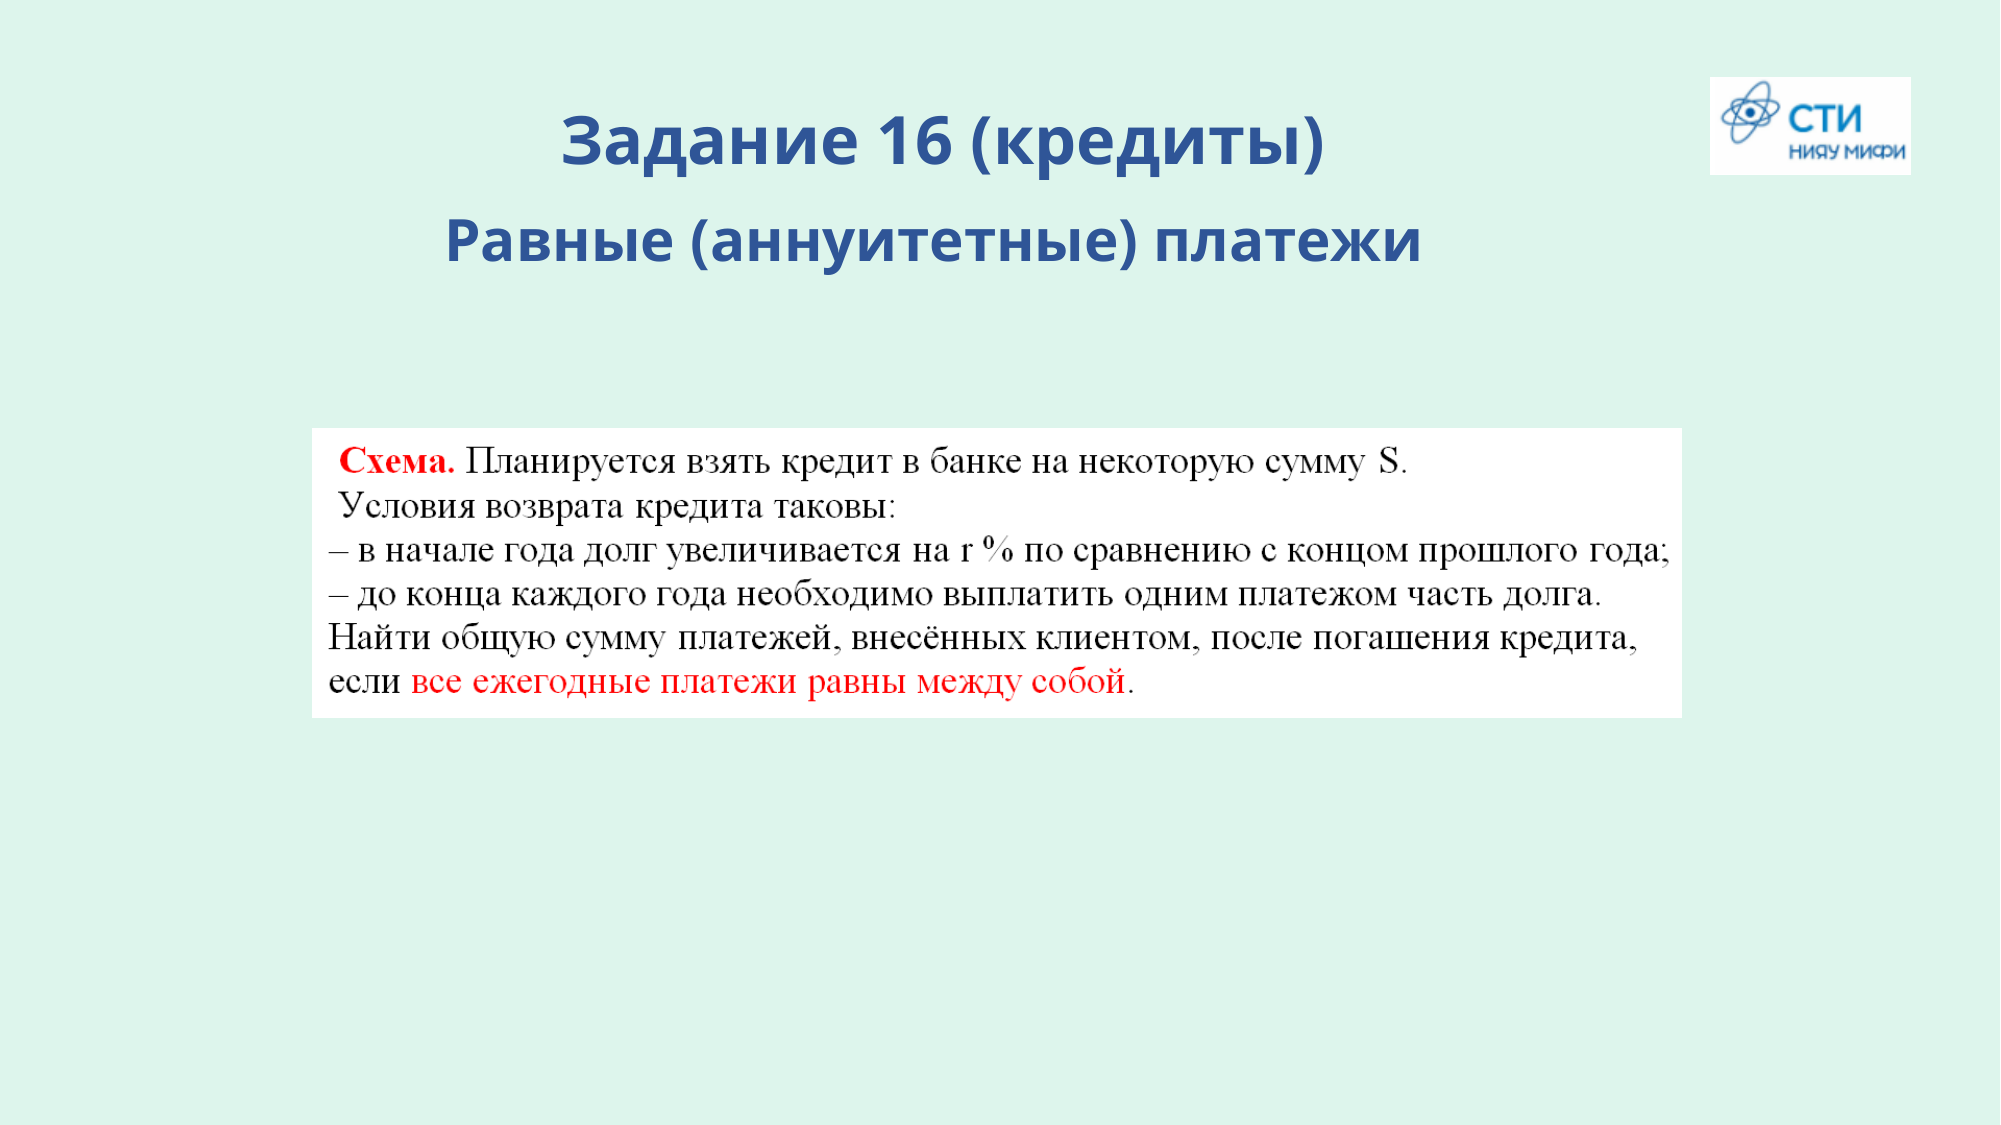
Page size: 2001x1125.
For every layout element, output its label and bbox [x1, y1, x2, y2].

picture [1710, 77, 1911, 175]
picture [312, 428, 1682, 719]
text_box [0, 0, 2000, 1125]
